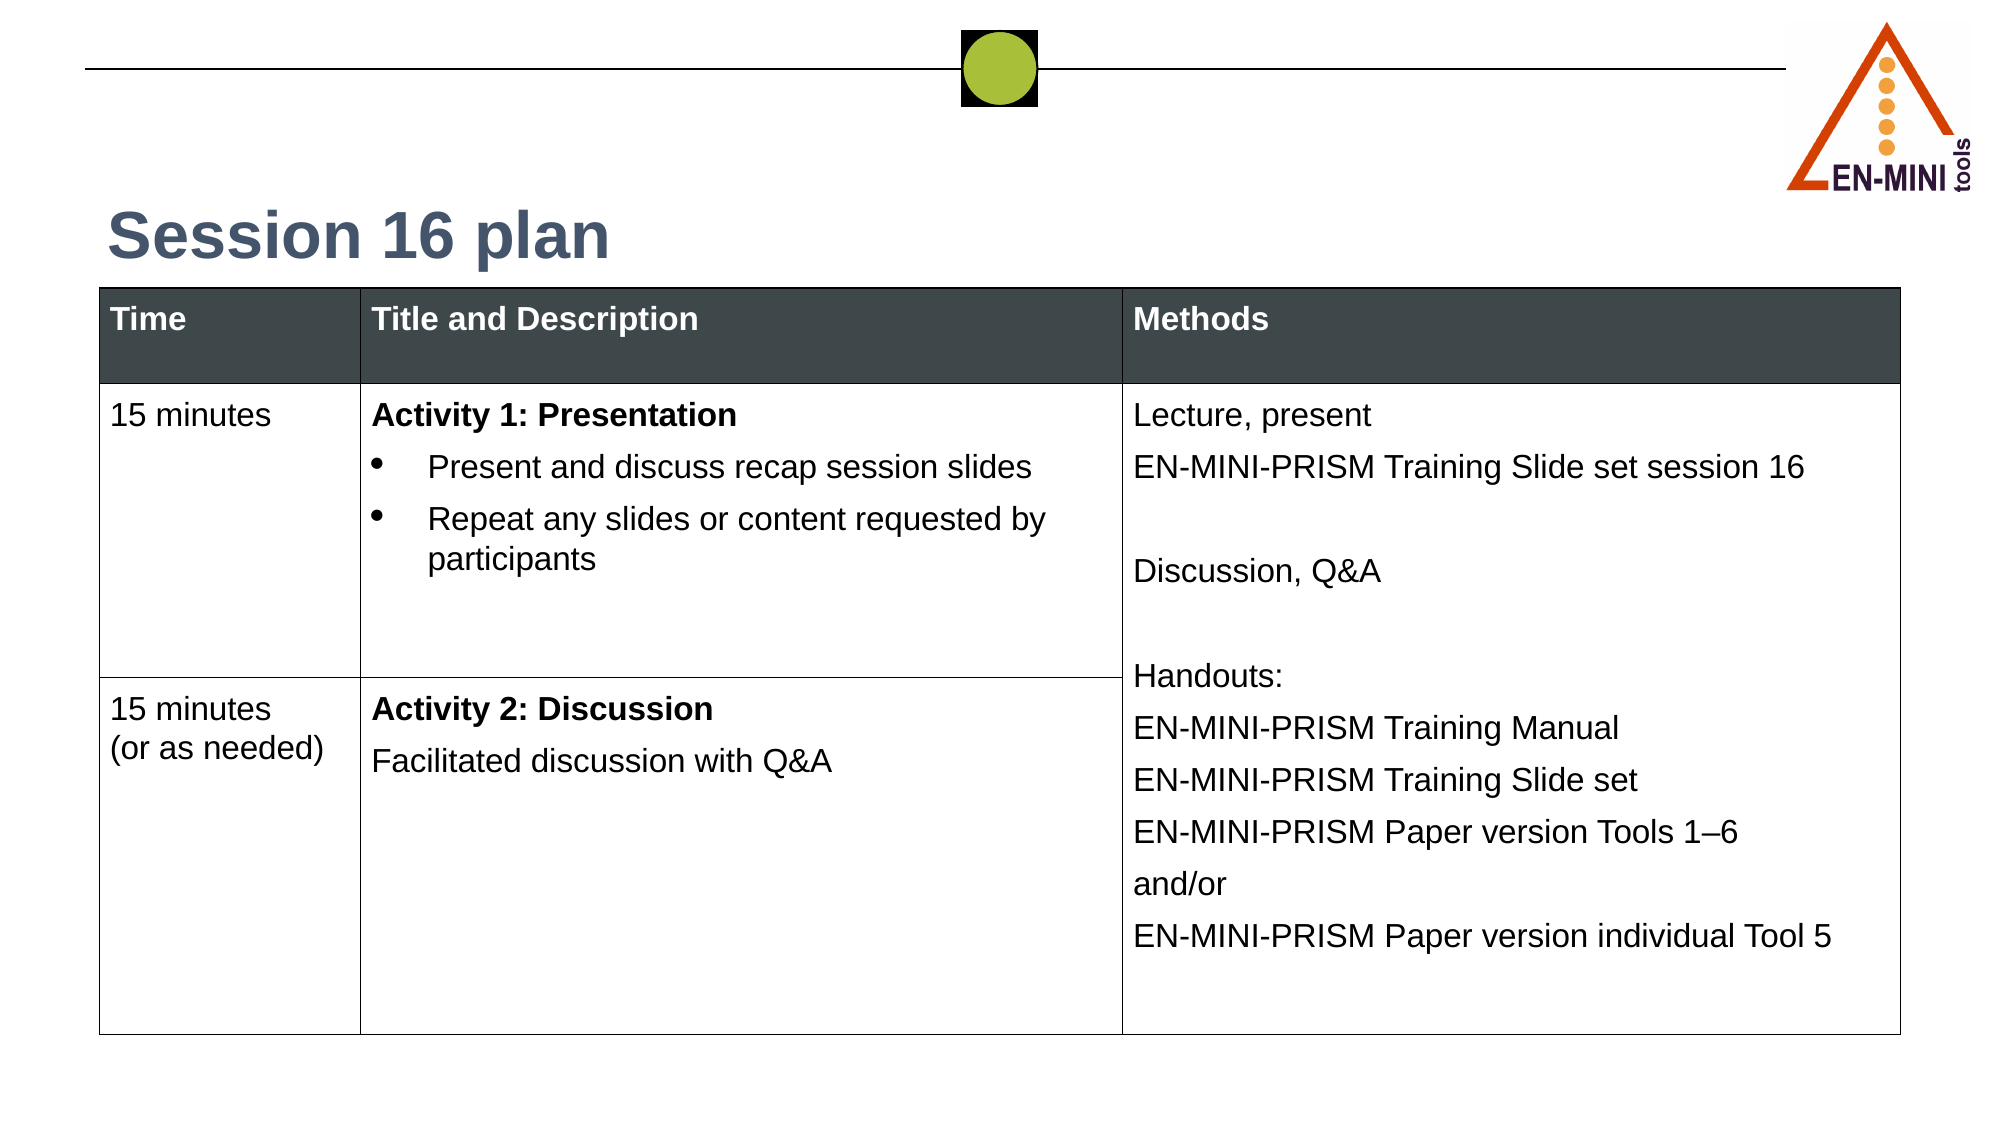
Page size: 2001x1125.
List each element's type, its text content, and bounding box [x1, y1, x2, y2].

table_header Methods [1123, 289, 1900, 383]
table_header Time [100, 289, 360, 383]
table_cell Activity 2: Discussion Facilitated discussion with Q&A [361, 678, 1122, 1034]
picture [1786, 21, 1971, 194]
table_cell 15 minutes [100, 384, 360, 677]
table_cell Lecture, present EN-MINI-PRISM Training Slide set session 16 Discussion, Q&A Handouts: EN-MINI-PRISM Training Manual EN-MINI-PRISM Training Slide set EN-MINI-PRISM Paper version Tools 1–6 and/or EN-MINI-PRISM Paper version individual Tool 5 [1123, 384, 1900, 1034]
table_header Title and Description [361, 289, 1122, 383]
text_box Session 16 plan [93, 193, 725, 332]
table_cell 15 minutes (or as needed) [100, 678, 360, 1034]
table_cell Activity 1: Presentation Present and discuss recap session slides Repeat any slides or content requested by participants [361, 384, 1122, 677]
